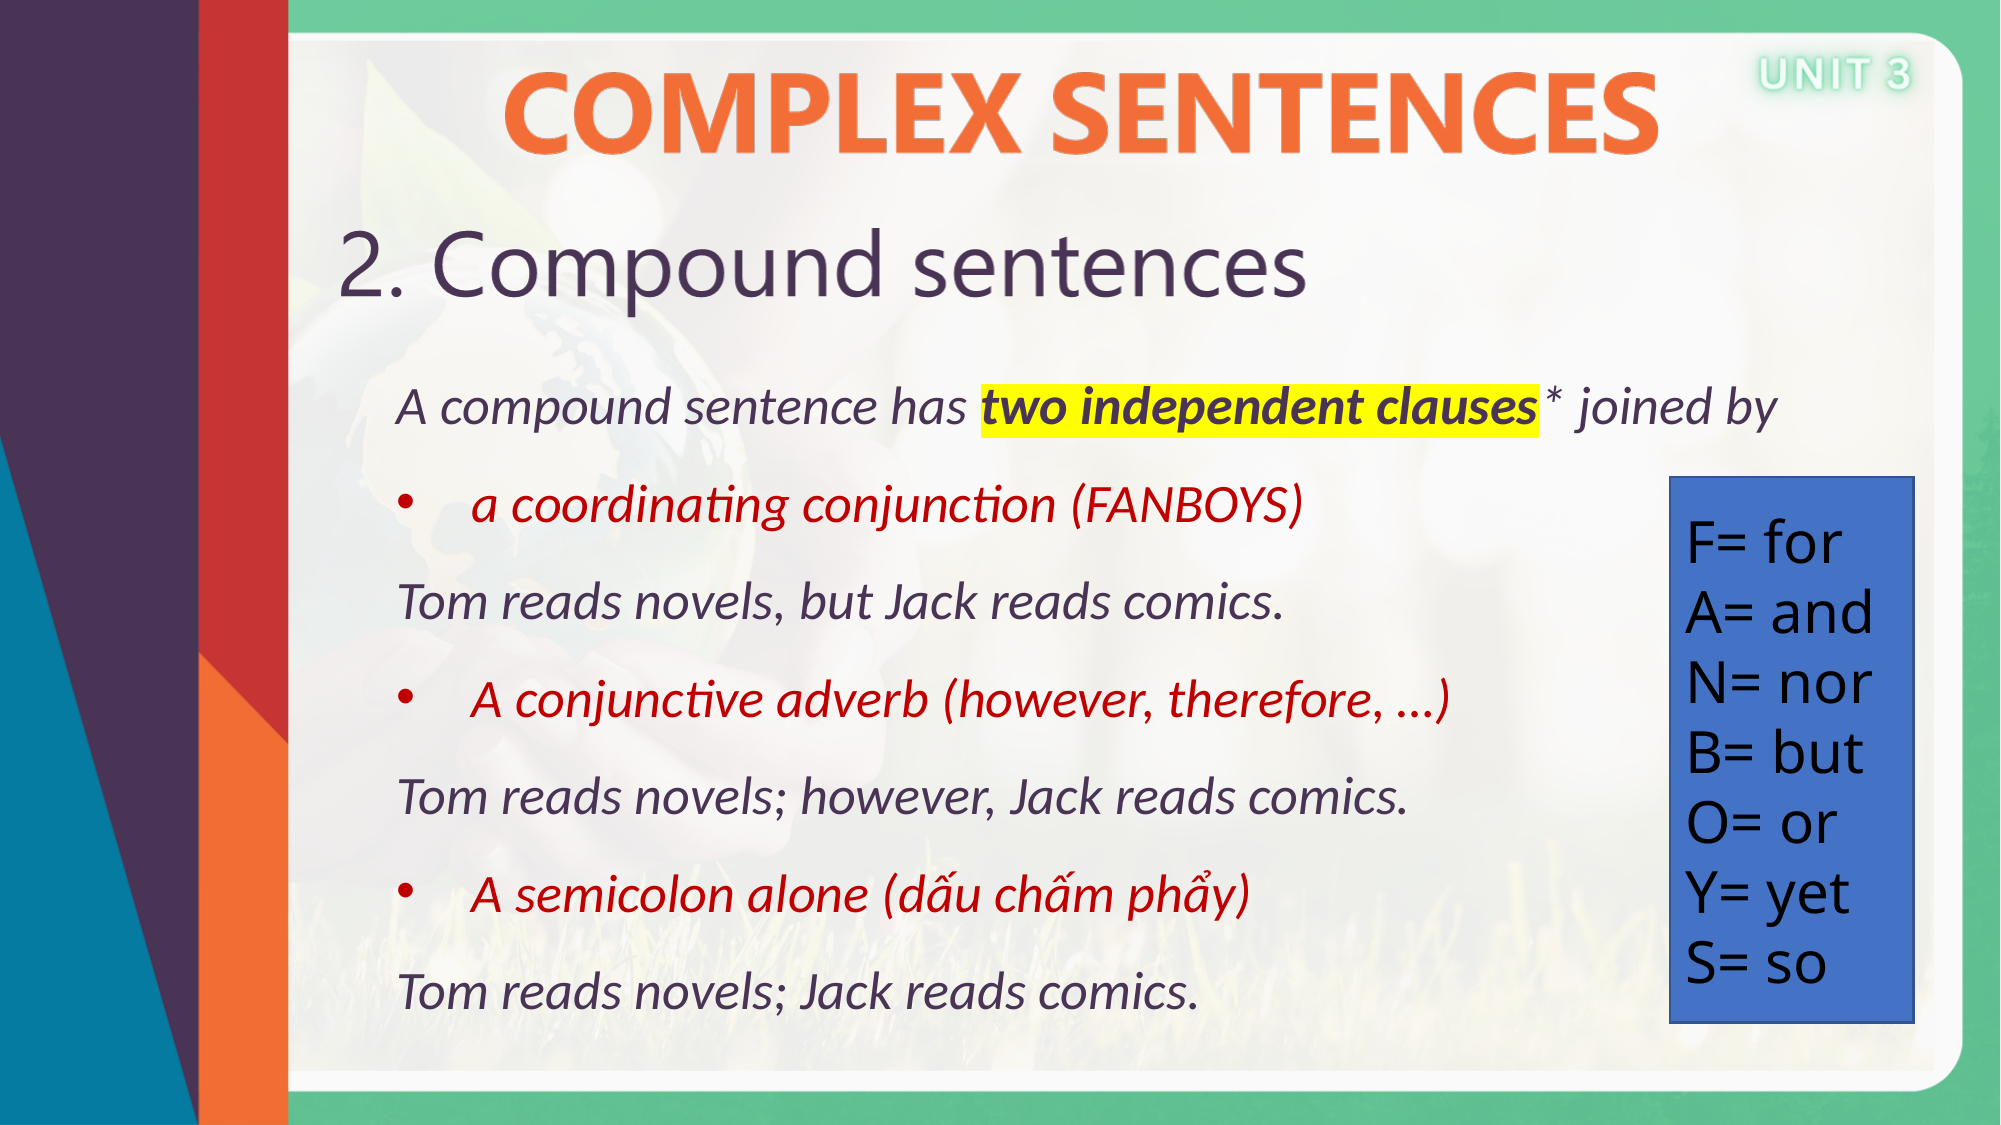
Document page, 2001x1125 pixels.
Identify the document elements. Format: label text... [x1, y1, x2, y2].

picture [0, 0, 2001, 1125]
text_box A compound sentence has two independent clauses* joined by a coordinating conjunction (FANBOYS) Tom reads novels, but Jack reads comics. A conjunctive adverb (however, therefore, …) Tom reads novels; however, Jack reads comics. A semicolon alone (dấu chấm phẩy) Tom reads novels; Jack reads comics. [382, 363, 1953, 1028]
text_box F= for A= and N= nor B= but O= or Y= yet S= so [1669, 476, 1915, 1024]
